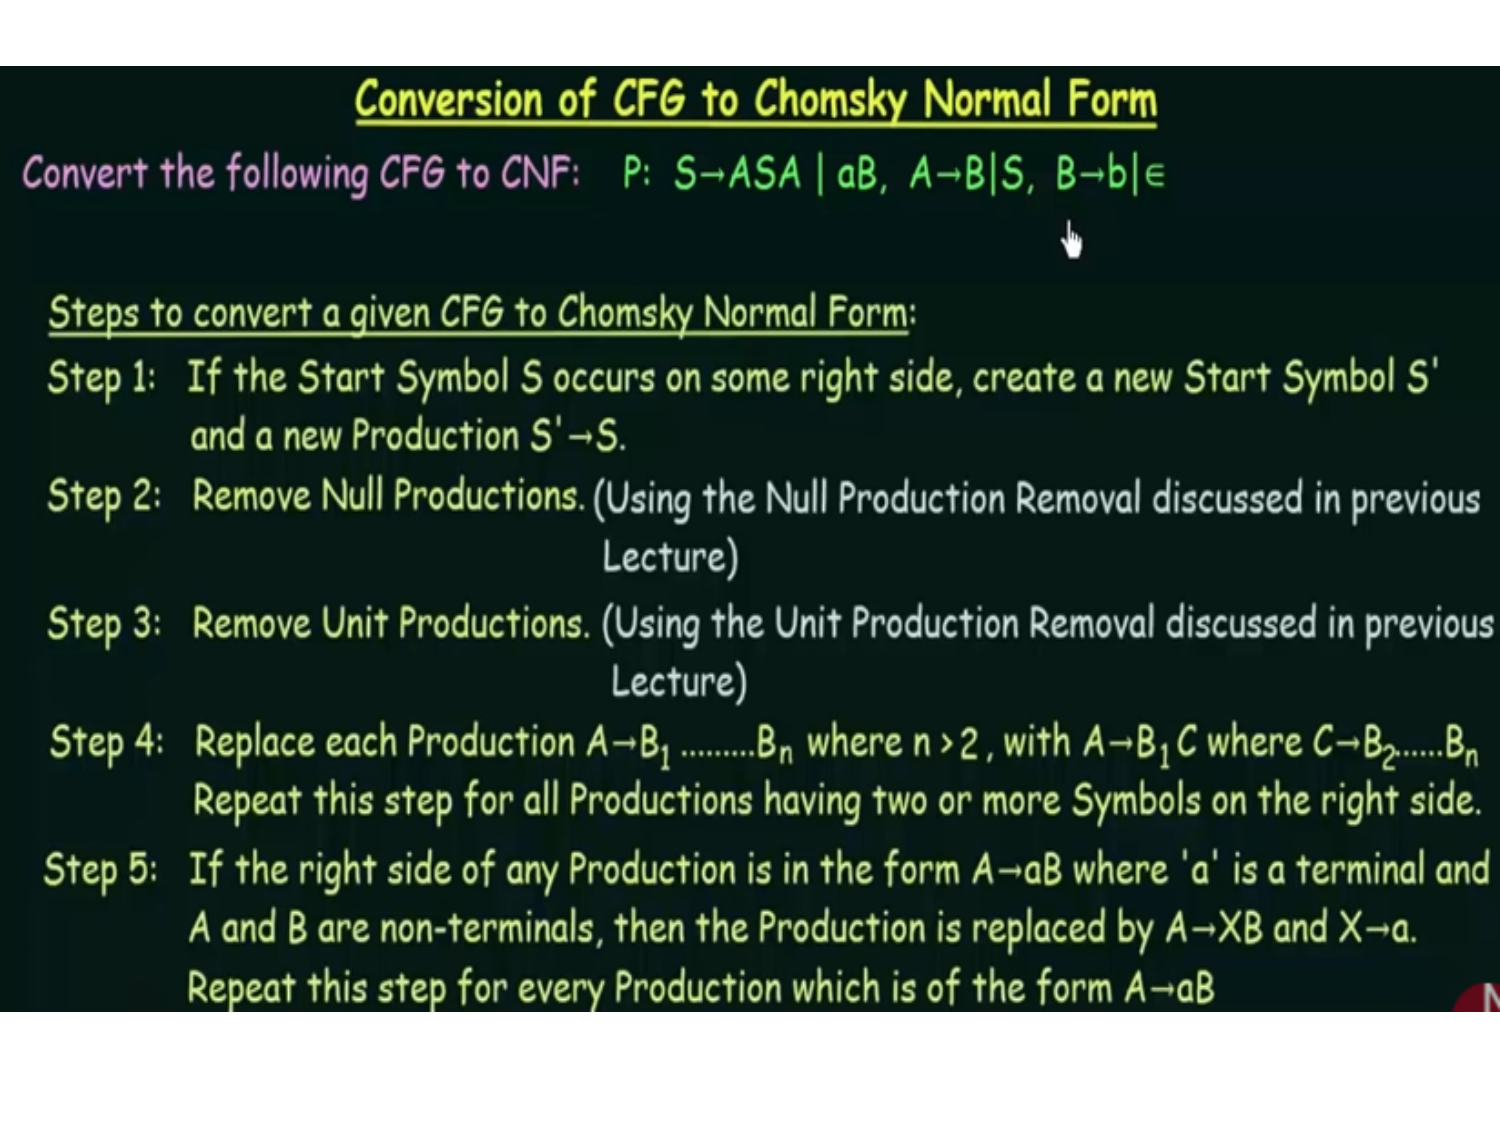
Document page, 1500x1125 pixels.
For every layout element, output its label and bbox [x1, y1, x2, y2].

picture [0, 66, 1500, 1012]
